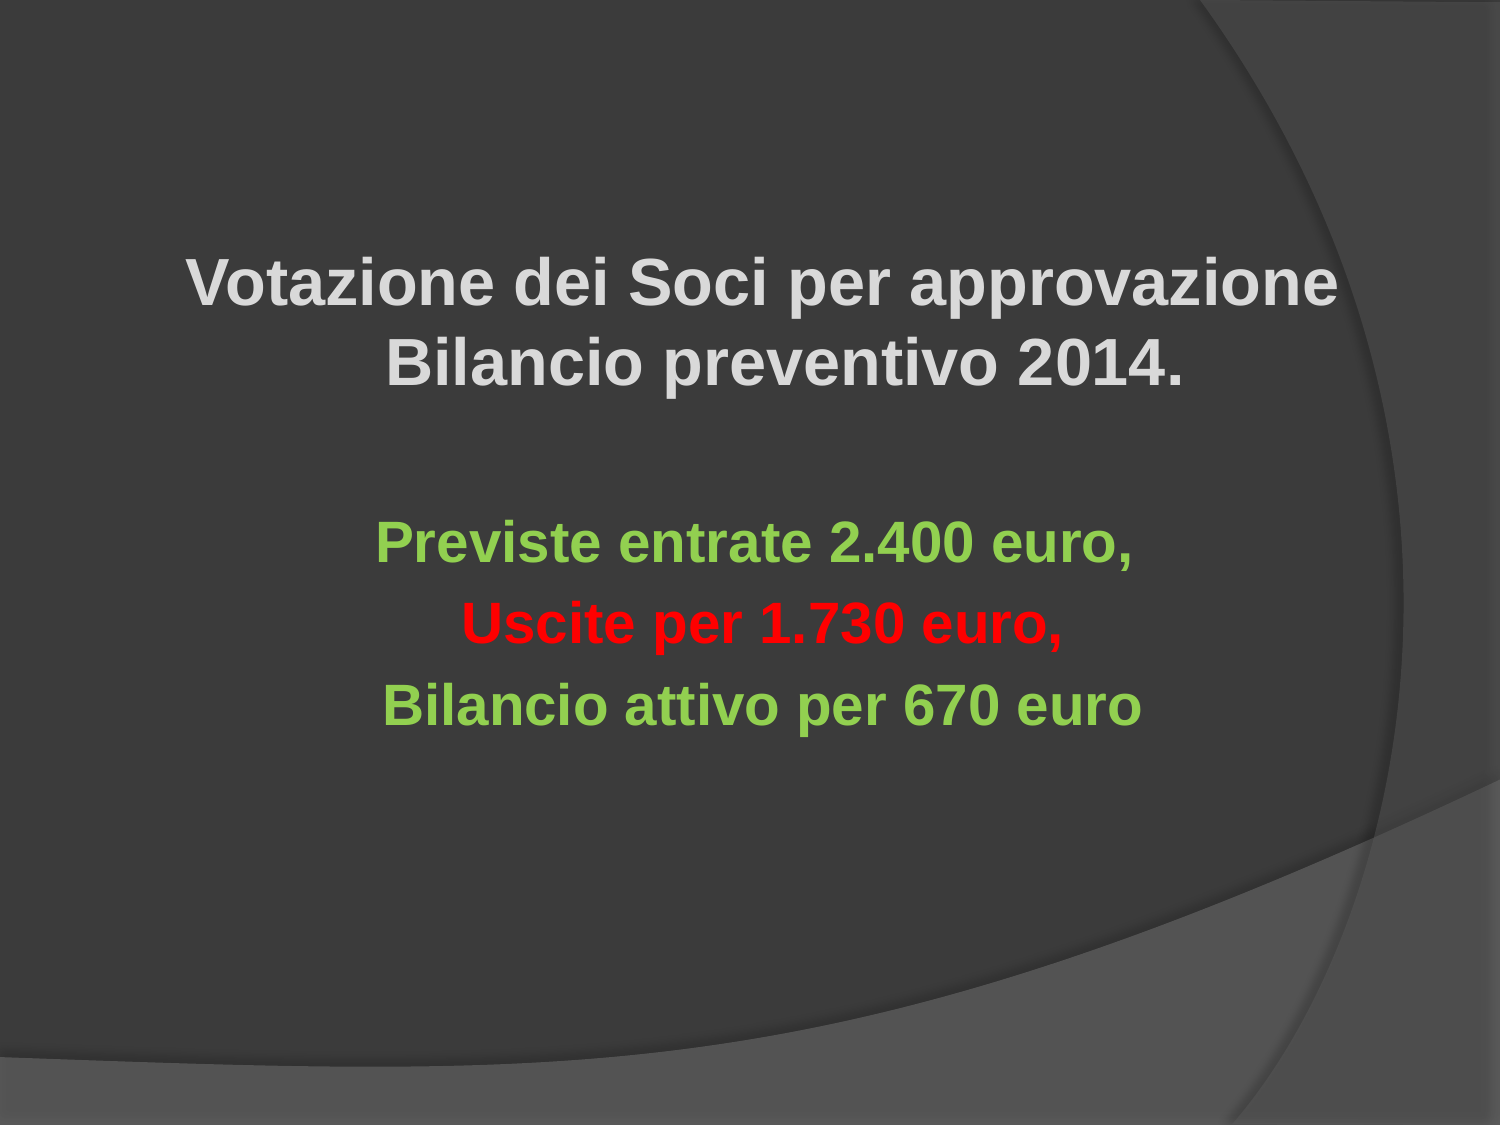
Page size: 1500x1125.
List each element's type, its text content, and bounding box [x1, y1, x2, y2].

list Votazione dei Soci per approvazione Bilancio preventivo 2014. Previste entrate 2.400 euro, Uscite per 1.730 euro, Bilancio attivo per 670 euro [147, 231, 1373, 846]
